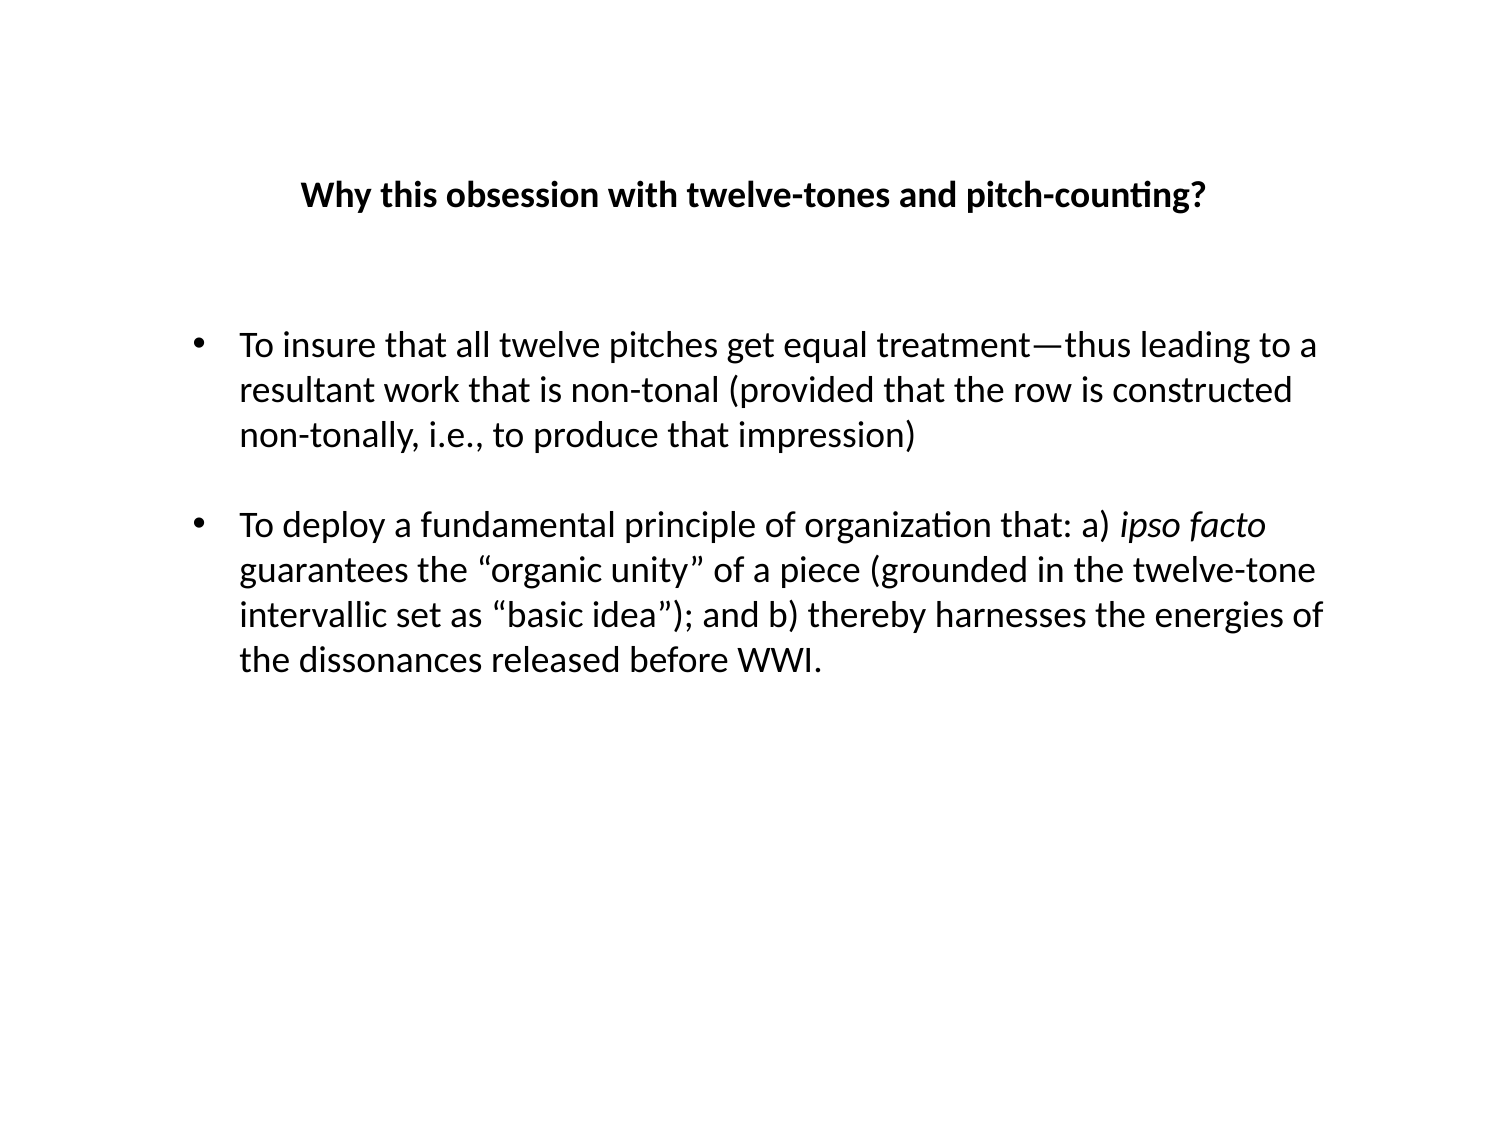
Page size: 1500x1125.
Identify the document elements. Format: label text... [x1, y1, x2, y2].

text_box Why this obsession with twelve-tones and pitch-counting? [285, 162, 1249, 222]
text_box To insure that all twelve pitches get equal treatment—thus leading to a resultant work that is non-tonal (provided that the row is constructed non-tonally, i.e., to produce that impression) To deploy a fundamental principle of organization that: a) ipso facto guarantees the “organic unity” of a piece (grounded in the twelve-tone intervallic set as “basic idea”); and b) thereby harnesses the energies of the dissonances released before WWI. [177, 312, 1366, 688]
